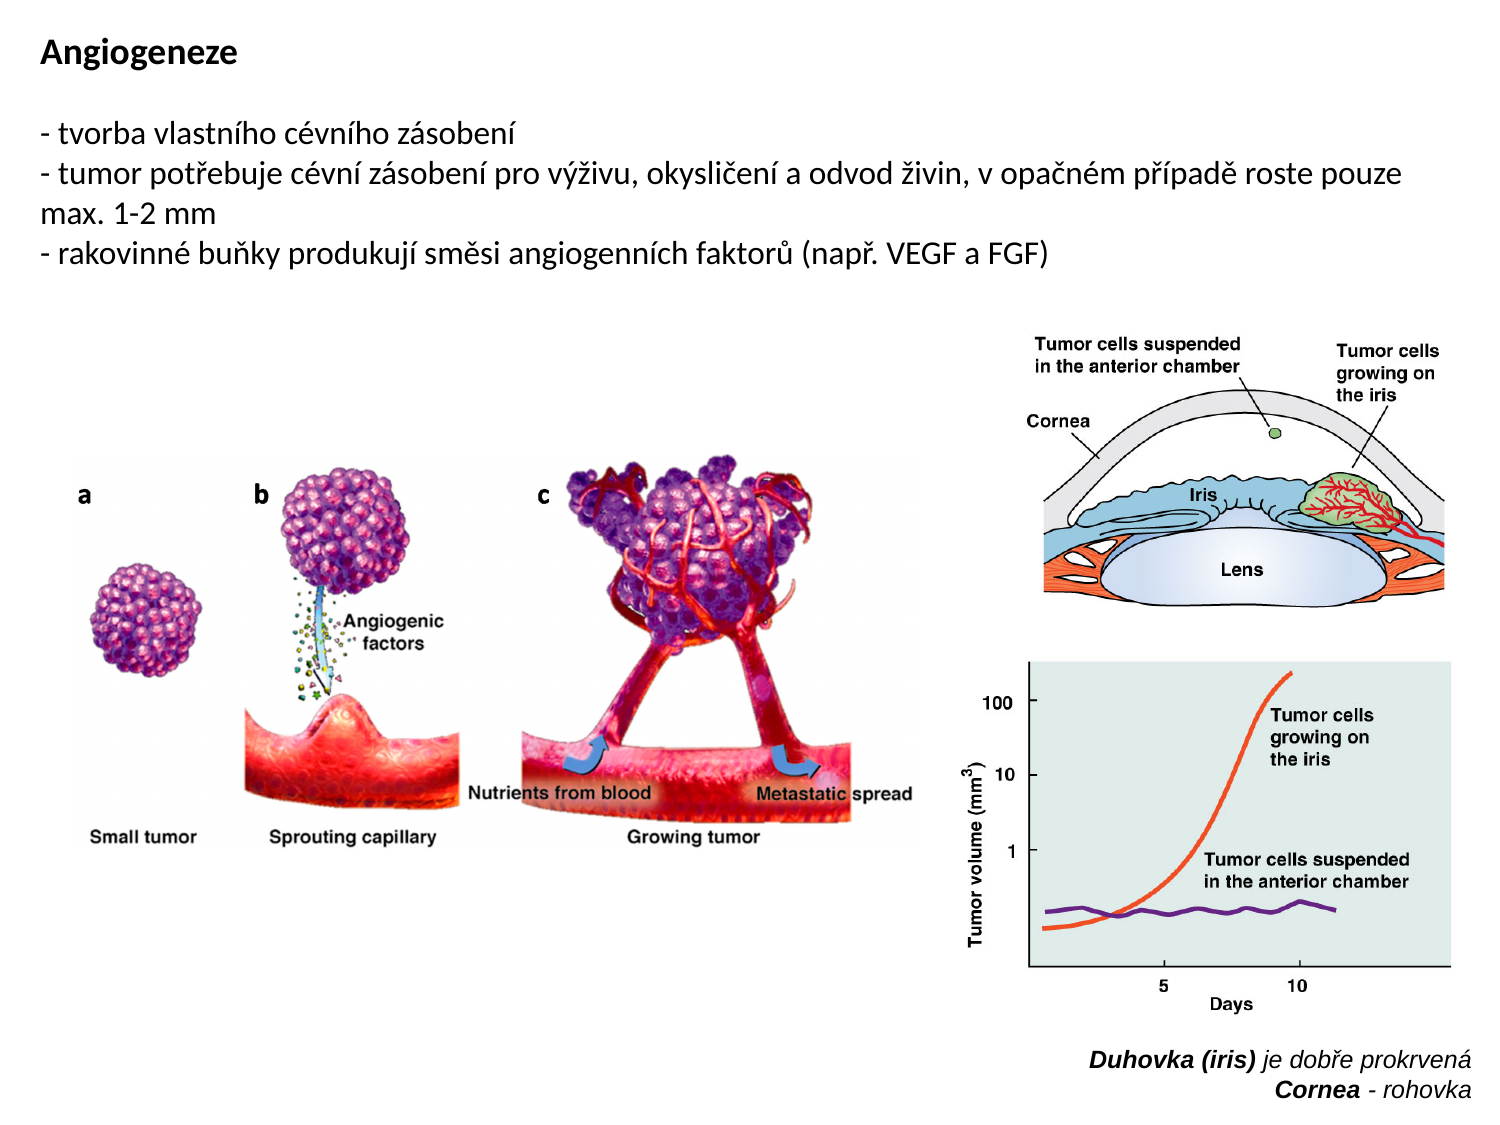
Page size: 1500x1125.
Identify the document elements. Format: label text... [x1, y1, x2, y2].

picture [956, 318, 1459, 1024]
text_box Angiogeneze - tvorba vlastního cévního zásobení - tumor potřebuje cévní zásobení pro výživu, okysličení a odvod živin, v opačném případě roste pouze max. 1-2 mm - rakovinné buňky produkují směsi angiogenních faktorů (např. VEGF a FGF) [25, 19, 1483, 279]
picture [72, 452, 917, 852]
text_box Duhovka (iris) je dobře prokrvená Cornea - rohovka [1014, 1036, 1488, 1111]
